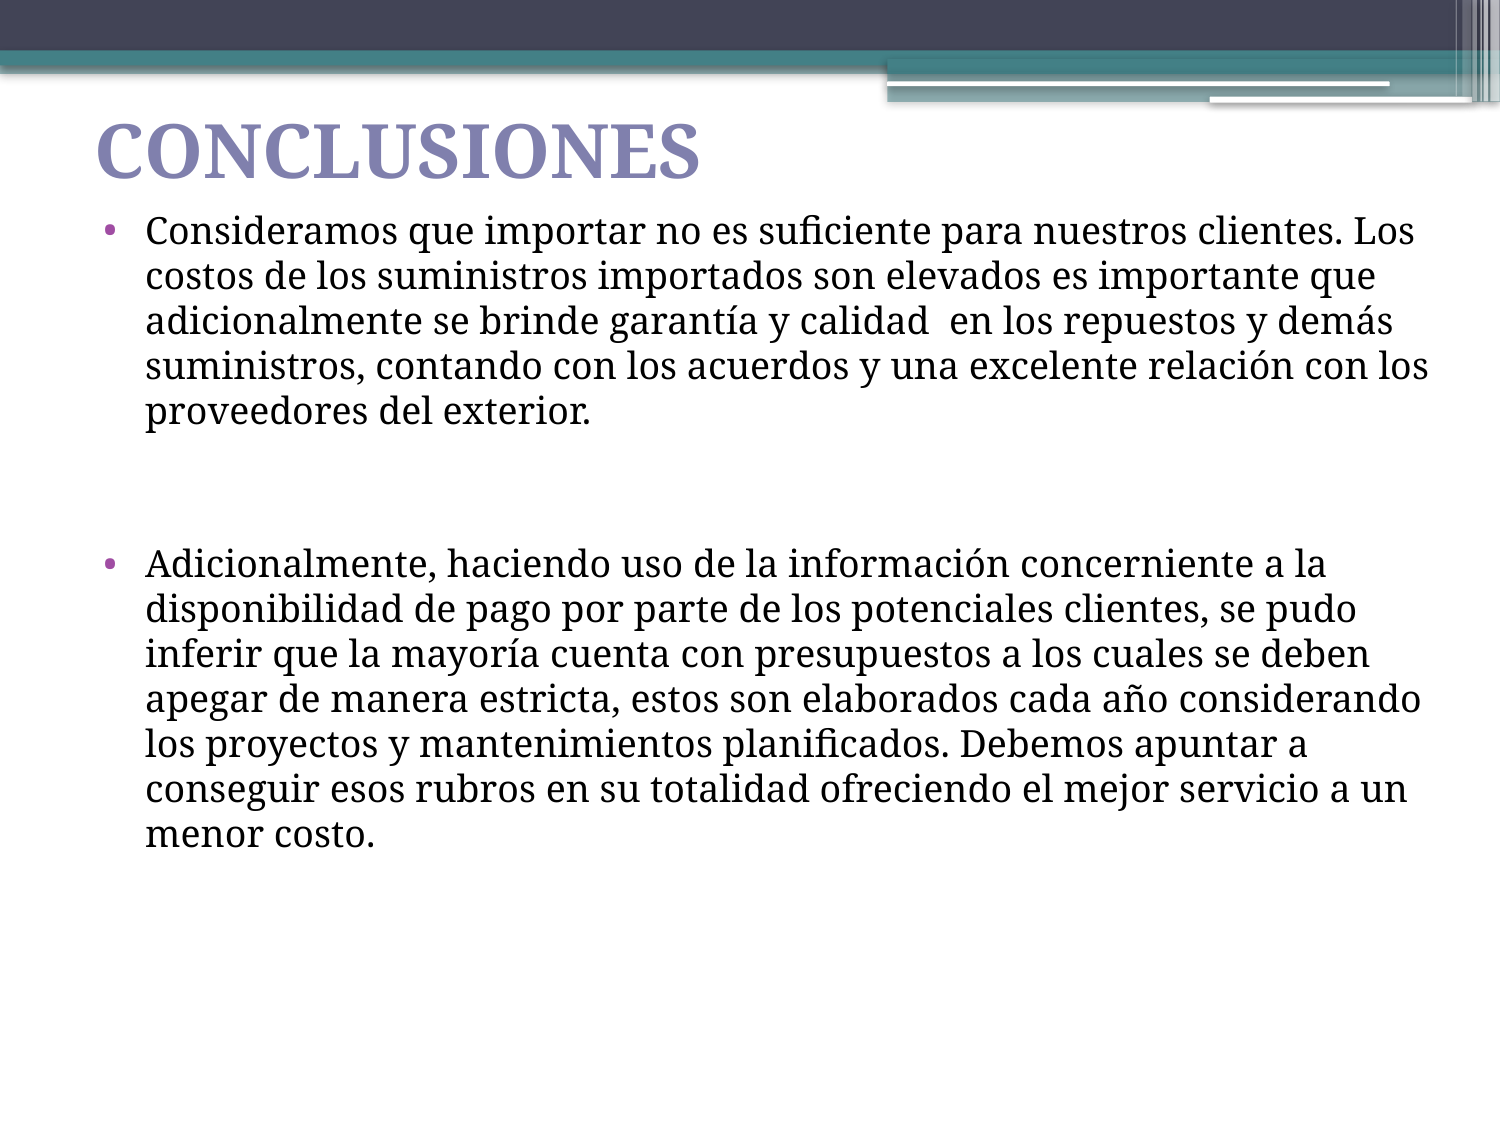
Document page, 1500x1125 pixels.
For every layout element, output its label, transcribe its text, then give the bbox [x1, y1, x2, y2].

list Consideramos que importar no es suficiente para nuestros clientes. Los costos de los suministros importados son elevados es importante que adicionalmente se brinde garantía y calidad en los repuestos y demás suministros, contando con los acuerdos y una excelente relación con los proveedores del exterior. Adicionalmente, haciendo uso de la información concerniente a la disponibilidad de pago por parte de los potenciales clientes, se pudo inferir que la mayoría cuenta con presupuestos a los cuales se deben apegar de manera estricta, estos son elaborados cada año considerando los proyectos y mantenimientos planificados. Debemos apuntar a conseguir esos rubros en su totalidad ofreciendo el mejor servicio a un menor costo. [70, 230, 1461, 1125]
text_box CONCLUSIONES [0, 0, 1500, 230]
